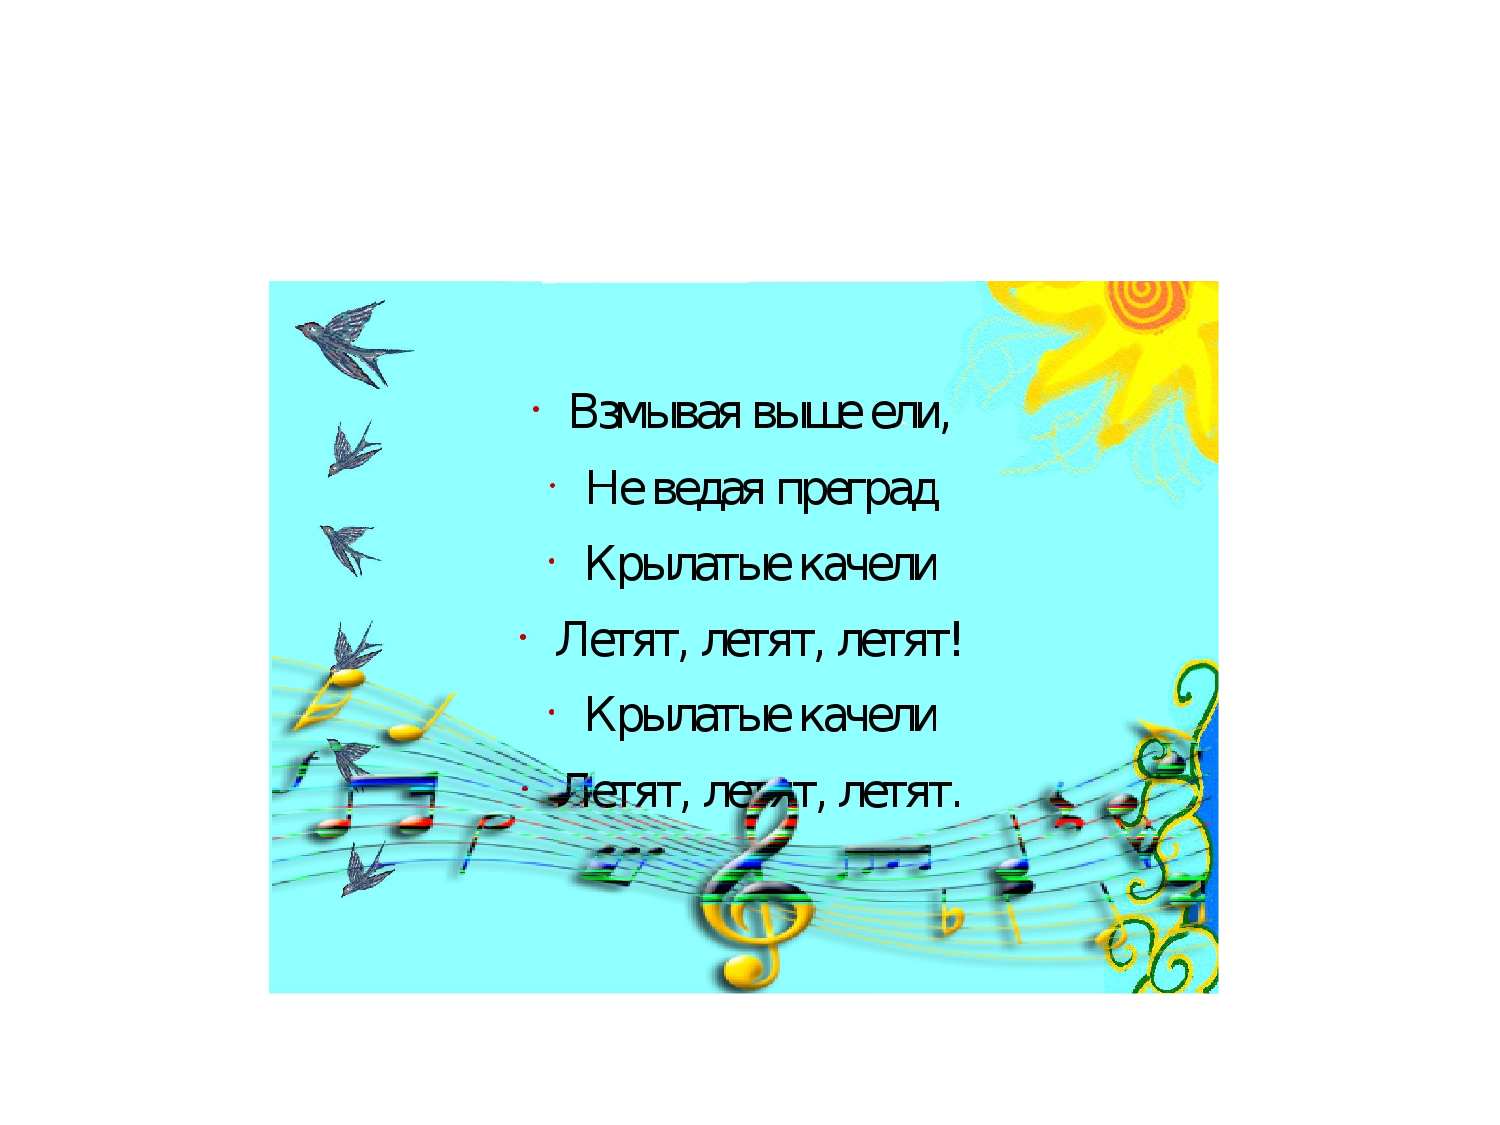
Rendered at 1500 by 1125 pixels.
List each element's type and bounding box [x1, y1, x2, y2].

picture [269, 280, 1219, 994]
